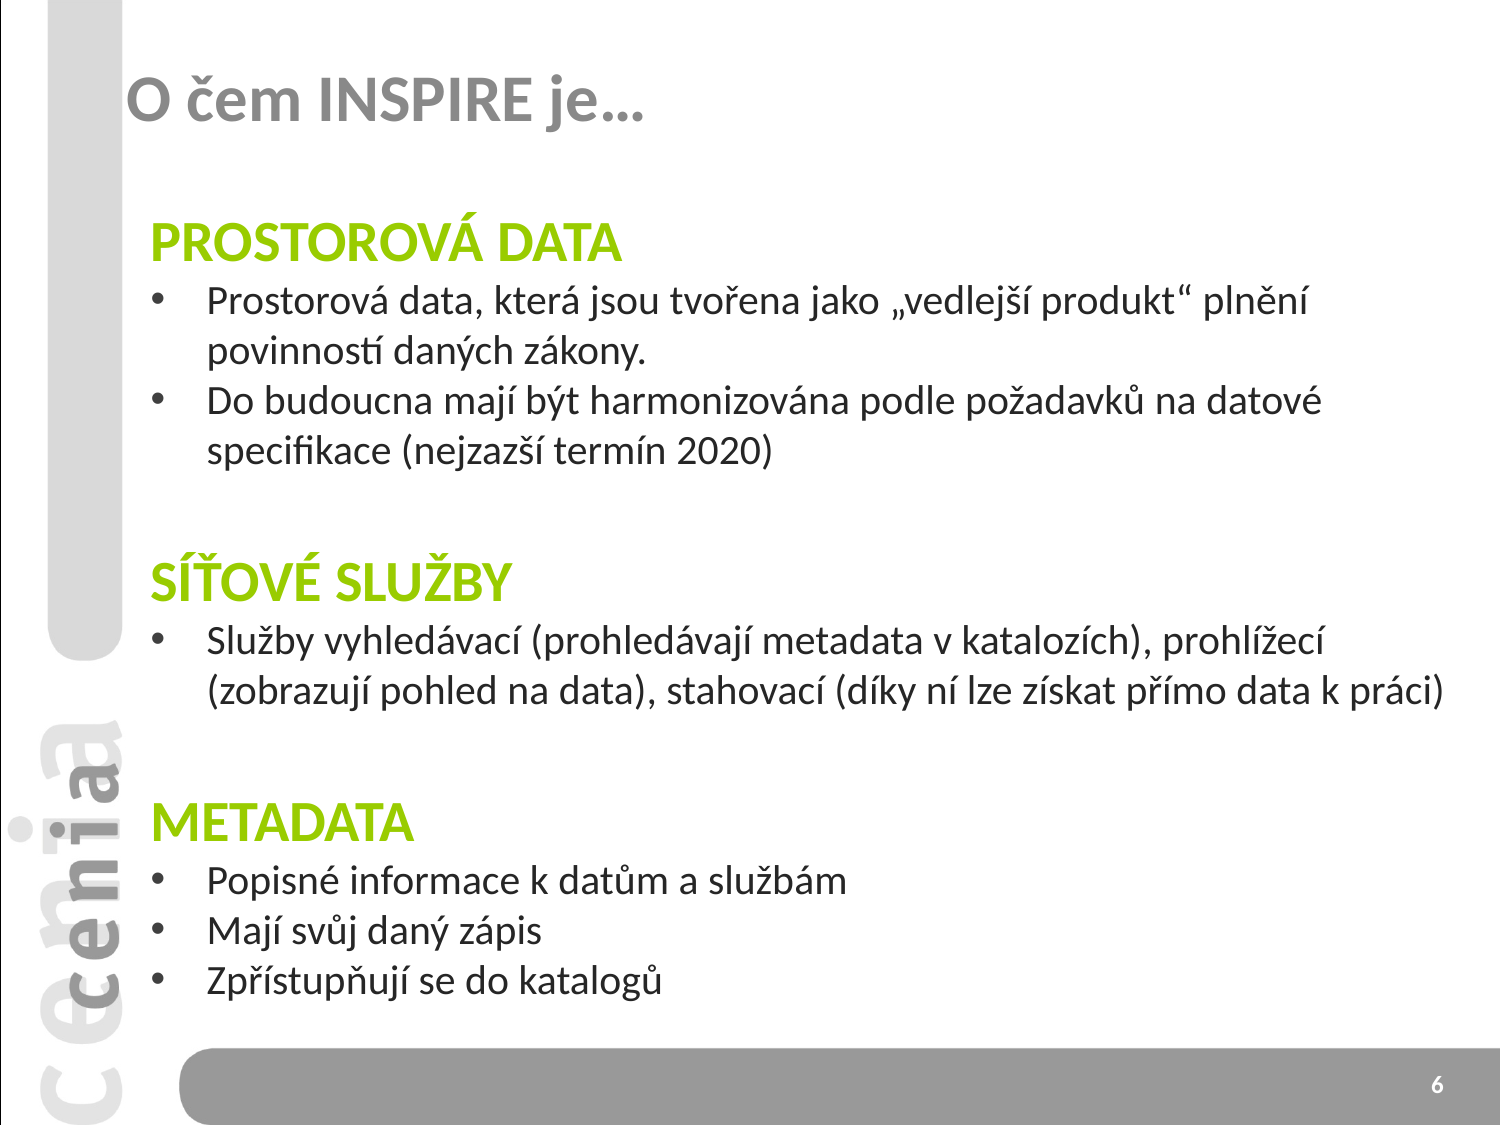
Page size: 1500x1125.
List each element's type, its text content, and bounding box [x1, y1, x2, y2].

text_box O čem INSPIRE je… [112, 0, 1459, 189]
text_box PROSTOROVÁ DATA Prostorová data, která jsou tvořena jako „vedlejší produkt“ plnění povinností daných zákony. Do budoucna mají být harmonizována podle požadavků na datové specifikace (nejzazší termín 2020) SÍŤOVÉ SLUŽBY Služby vyhledávací (prohledávají metadata v katalozích), prohlížecí (zobrazují pohled na data), stahovací (díky ní lze získat přímo data k práci) METADATA Popisné informace k datům a službám Mají svůj daný zápis Zpřístupňují se do katalogů [135, 195, 1483, 988]
picture [0, 0, 1500, 1125]
text_box 6 [1269, 1042, 1459, 1125]
